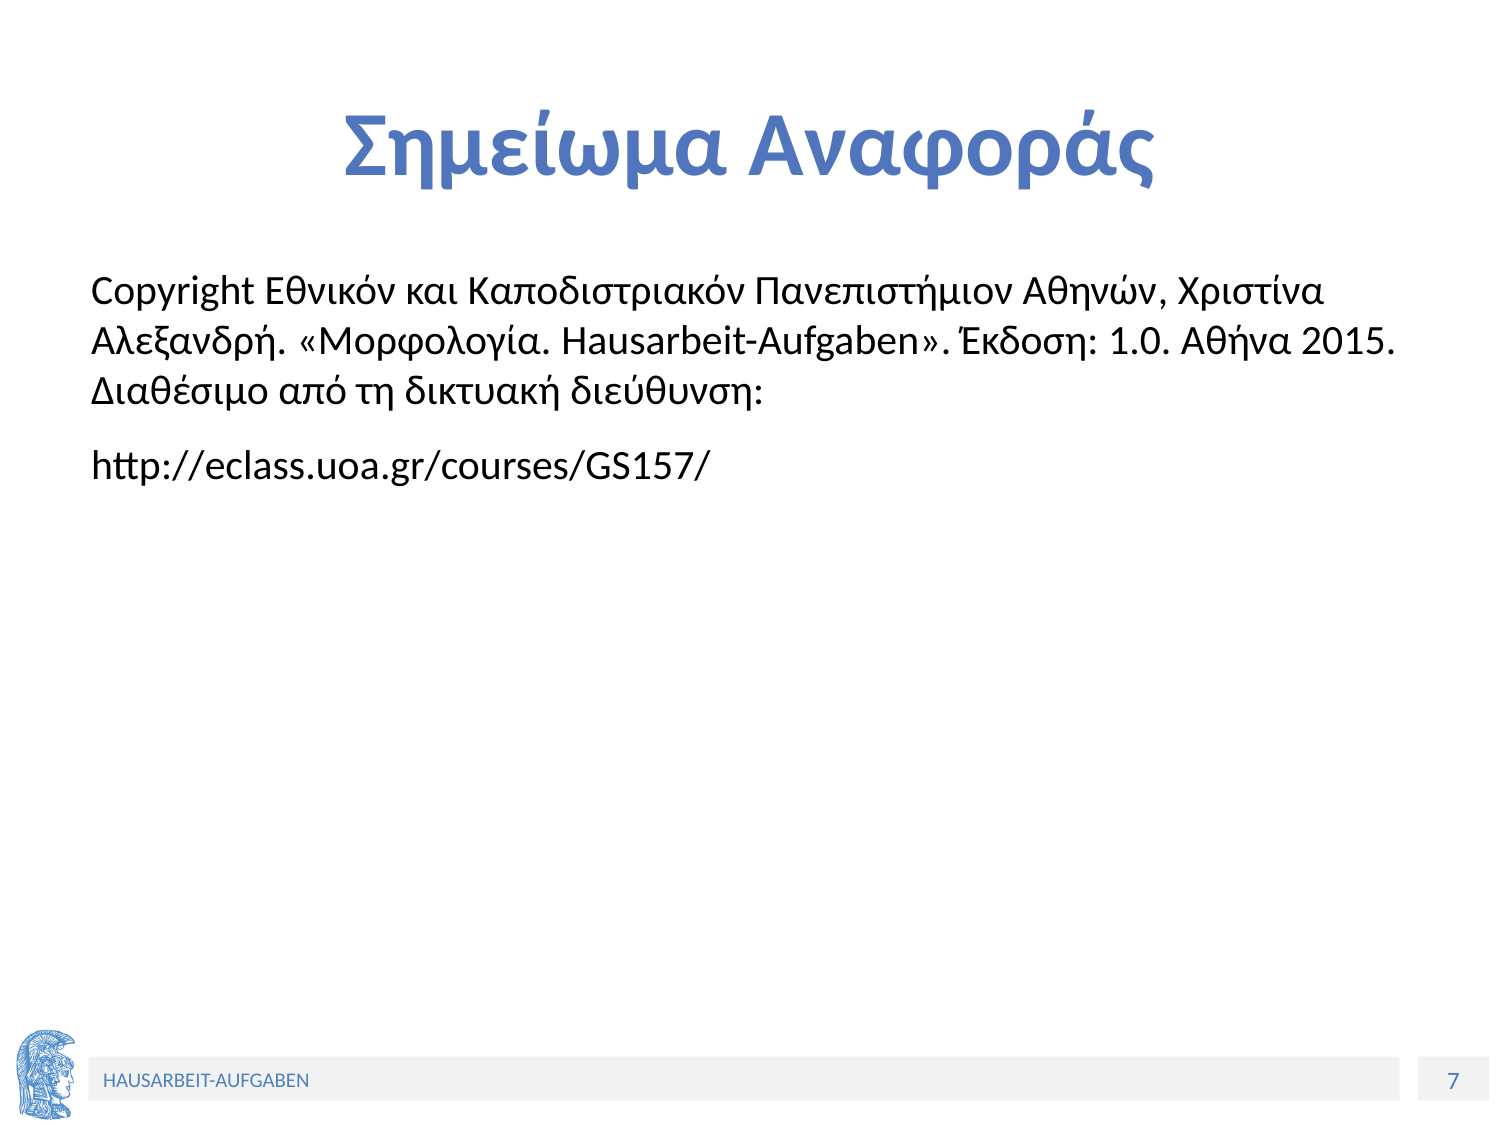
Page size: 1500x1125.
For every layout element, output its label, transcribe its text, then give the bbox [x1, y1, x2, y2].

list Copyright Εθνικόν και Καποδιστριακόν Πανεπιστήμιον Αθηνών, Χριστίνα Αλεξανδρή. «Μορφολογία. Hausarbeit-Aufgaben». Έκδοση: 1.0. Αθήνα 2015. Διαθέσιμο από τη δικτυακή διεύθυνση: http://eclass.uoa.gr/courses/GS157/ [76, 255, 1427, 998]
picture [9, 1026, 81, 1120]
title Σημείωμα Αναφοράς [75, 45, 1425, 233]
